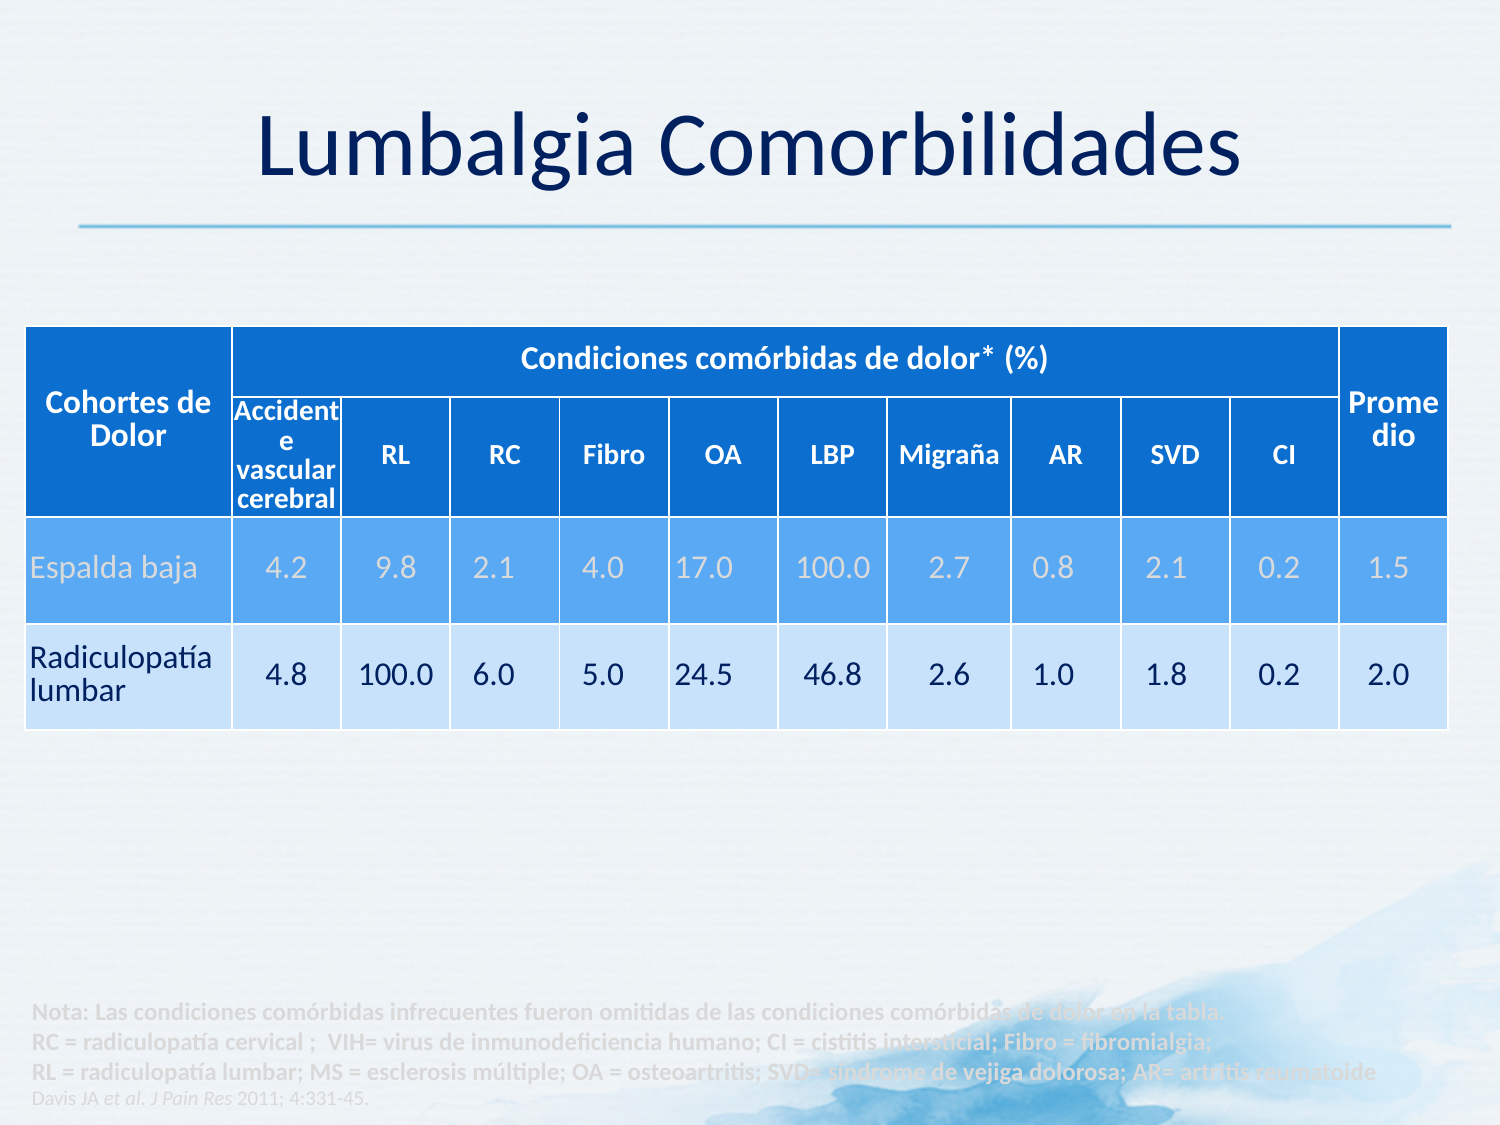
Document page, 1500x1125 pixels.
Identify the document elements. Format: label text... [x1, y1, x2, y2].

table_cell 1.0 [1012, 625, 1120, 729]
table_cell 1.5 [1340, 518, 1447, 623]
table_cell 100.0 [342, 625, 449, 729]
table_cell 2.7 [888, 518, 1010, 623]
table_cell 17.0 [670, 518, 777, 623]
table_cell 46.8 [779, 625, 886, 729]
table_cell 4.0 [560, 518, 668, 623]
table_cell 2.1 [1122, 518, 1229, 623]
title Lumbalgia Comorbilidades [75, 45, 1425, 233]
table_cell 9.8 [342, 518, 449, 623]
table_cell 6.0 [451, 625, 559, 729]
table_cell Fibro [560, 398, 668, 516]
table_cell 1.8 [1122, 625, 1229, 729]
table_header Condiciones comórbidas de dolor* (%) [233, 327, 1338, 396]
table_cell 100.0 [779, 518, 886, 623]
table_cell OA [670, 398, 777, 516]
table_cell 0.2 [1231, 518, 1338, 623]
table_cell 0.8 [1012, 518, 1120, 623]
table_cell 5.0 [560, 625, 668, 729]
table_cell RC [451, 398, 559, 516]
picture [0, 0, 1500, 1125]
table_cell Radiculopatía lumbar [26, 625, 231, 729]
table_cell 2.6 [888, 625, 1010, 729]
table_header Promedio [1340, 327, 1447, 516]
text_box Nota: Las condiciones comórbidas infrecuentes fueron omitidas de las condiciones comórbidas de dolor en la tabla. RC = radiculopatía cervical ; VIH= virus de inmunodeficiencia humano; CI = cistitis intersticial; Fibro = fibromialgia; RL = radiculopatía lumbar; MS = esclerosis múltiple; OA = osteoartritis; SVD= síndrome de vejiga dolorosa; AR= artritis reumatoide Davis JA et al. J Pain Res 2011; 4:331-45. [17, 987, 1417, 1118]
table_cell Accidente vascular cerebral [233, 398, 340, 516]
table_cell CI [1231, 398, 1338, 516]
table_cell 24.5 [670, 625, 777, 729]
table_cell 0.2 [1231, 625, 1338, 729]
table_cell 4.8 [233, 625, 340, 729]
table_cell LBP [779, 398, 886, 516]
table_cell SVD [1122, 398, 1229, 516]
table_cell Migraña [888, 398, 1010, 516]
table_cell 2.1 [451, 518, 559, 623]
table_header Cohortes de Dolor [26, 327, 231, 516]
table_cell Espalda baja [26, 518, 231, 623]
table_cell RL [342, 398, 449, 516]
table_cell AR [1012, 398, 1120, 516]
table_cell 4.2 [233, 518, 340, 623]
table_cell 2.0 [1340, 625, 1447, 729]
